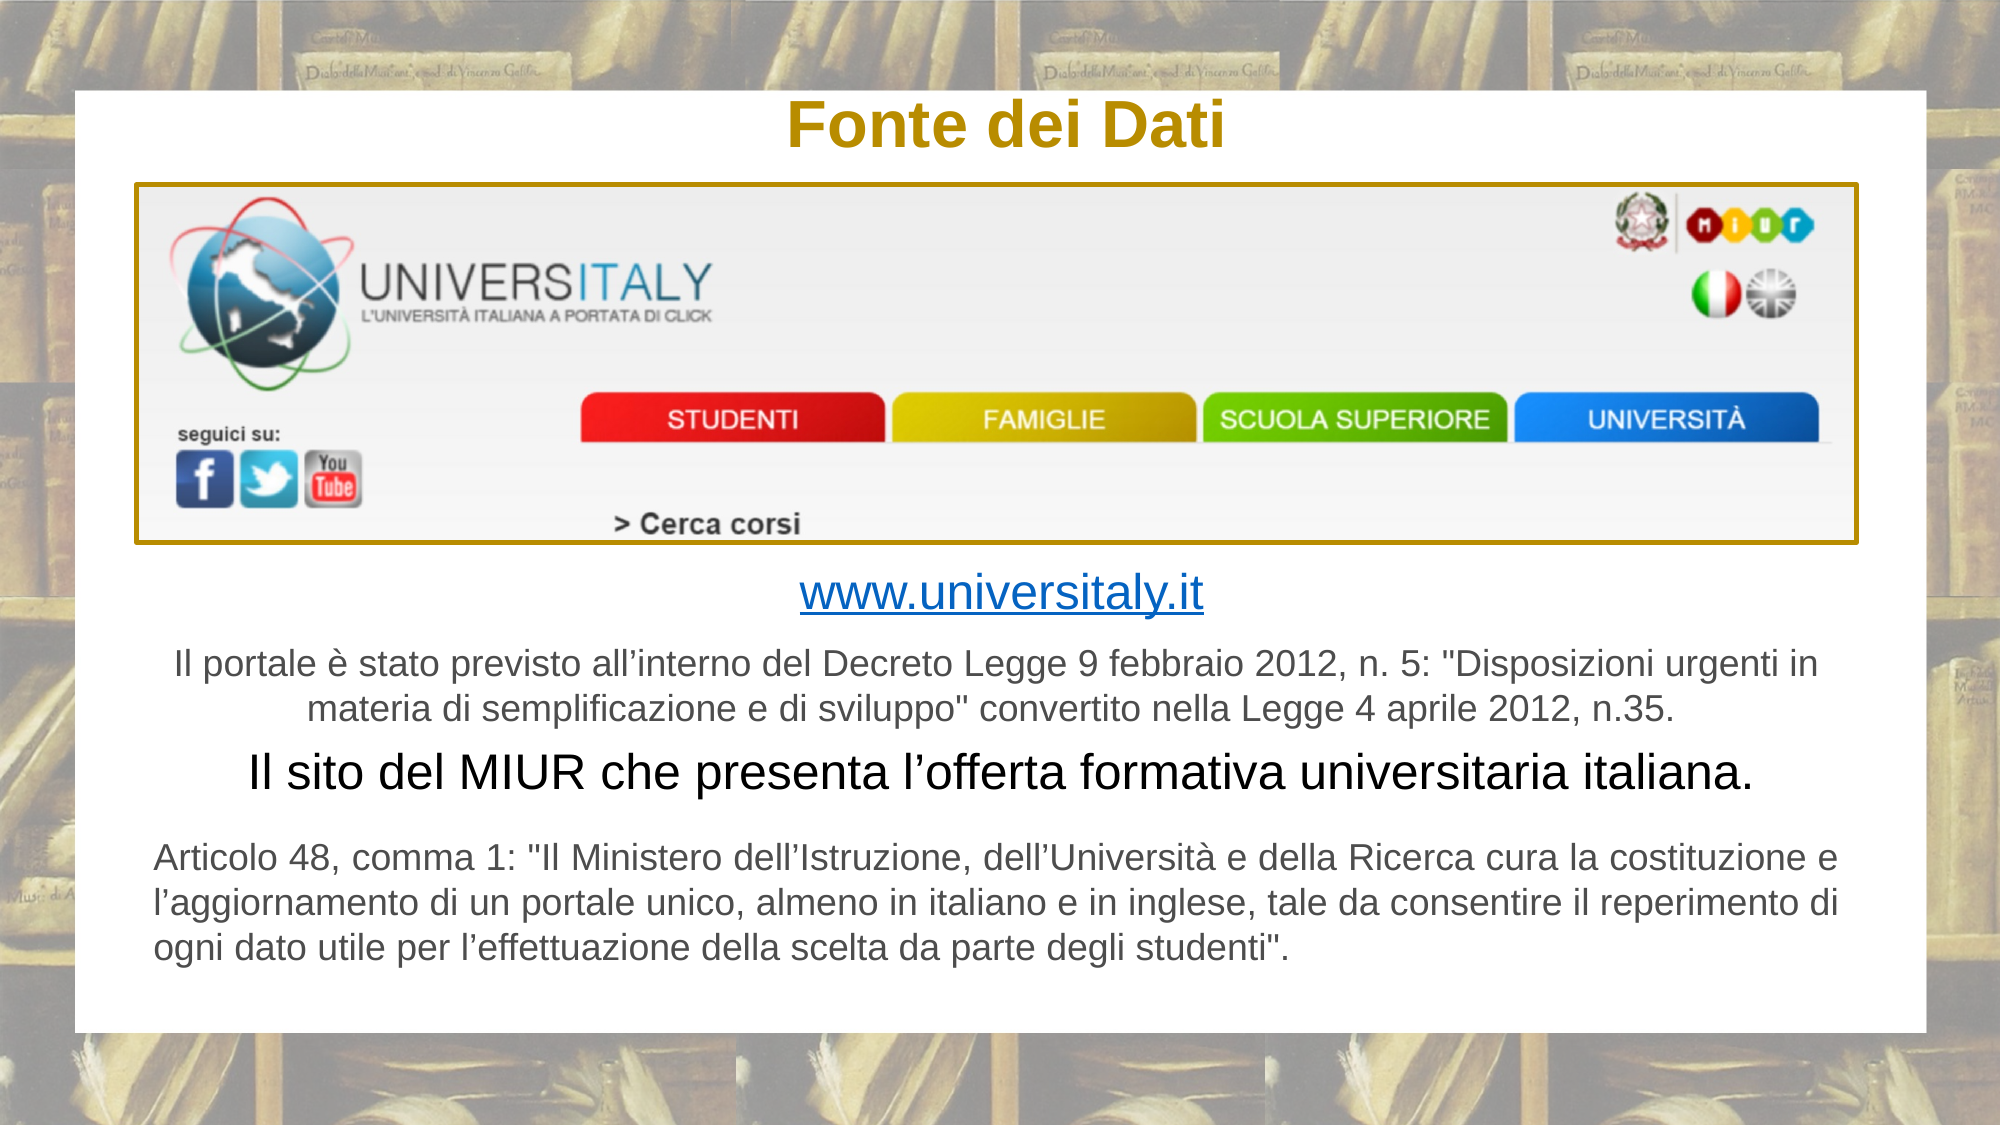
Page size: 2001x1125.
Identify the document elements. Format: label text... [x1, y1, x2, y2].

picture [138, 186, 1855, 540]
text_box Fonte dei Dati [771, 73, 1243, 168]
text_box Il portale è stato previsto all’interno del Decreto Legge 9 febbraio 2012, n. 5: "Disposizioni urgenti in materia di semplificazione e di sviluppo" convertito nella Legge 4 aprile 2012, n.35. [138, 631, 1855, 737]
text_box Articolo 48, comma 1: "Il Ministero dell’Istruzione, dell’Università e della Ricerca cura la costituzione e l’aggiornamento di un portale unico, almeno in italiano e in inglese, tale da consentire il reperimento di ogni dato utile per l’effettuazione della scelta da parte degli studenti". [138, 825, 1855, 975]
text_box www.universitaly.it Il sito del MIUR che presenta l’offerta formativa universitaria italiana. [119, 552, 1884, 807]
